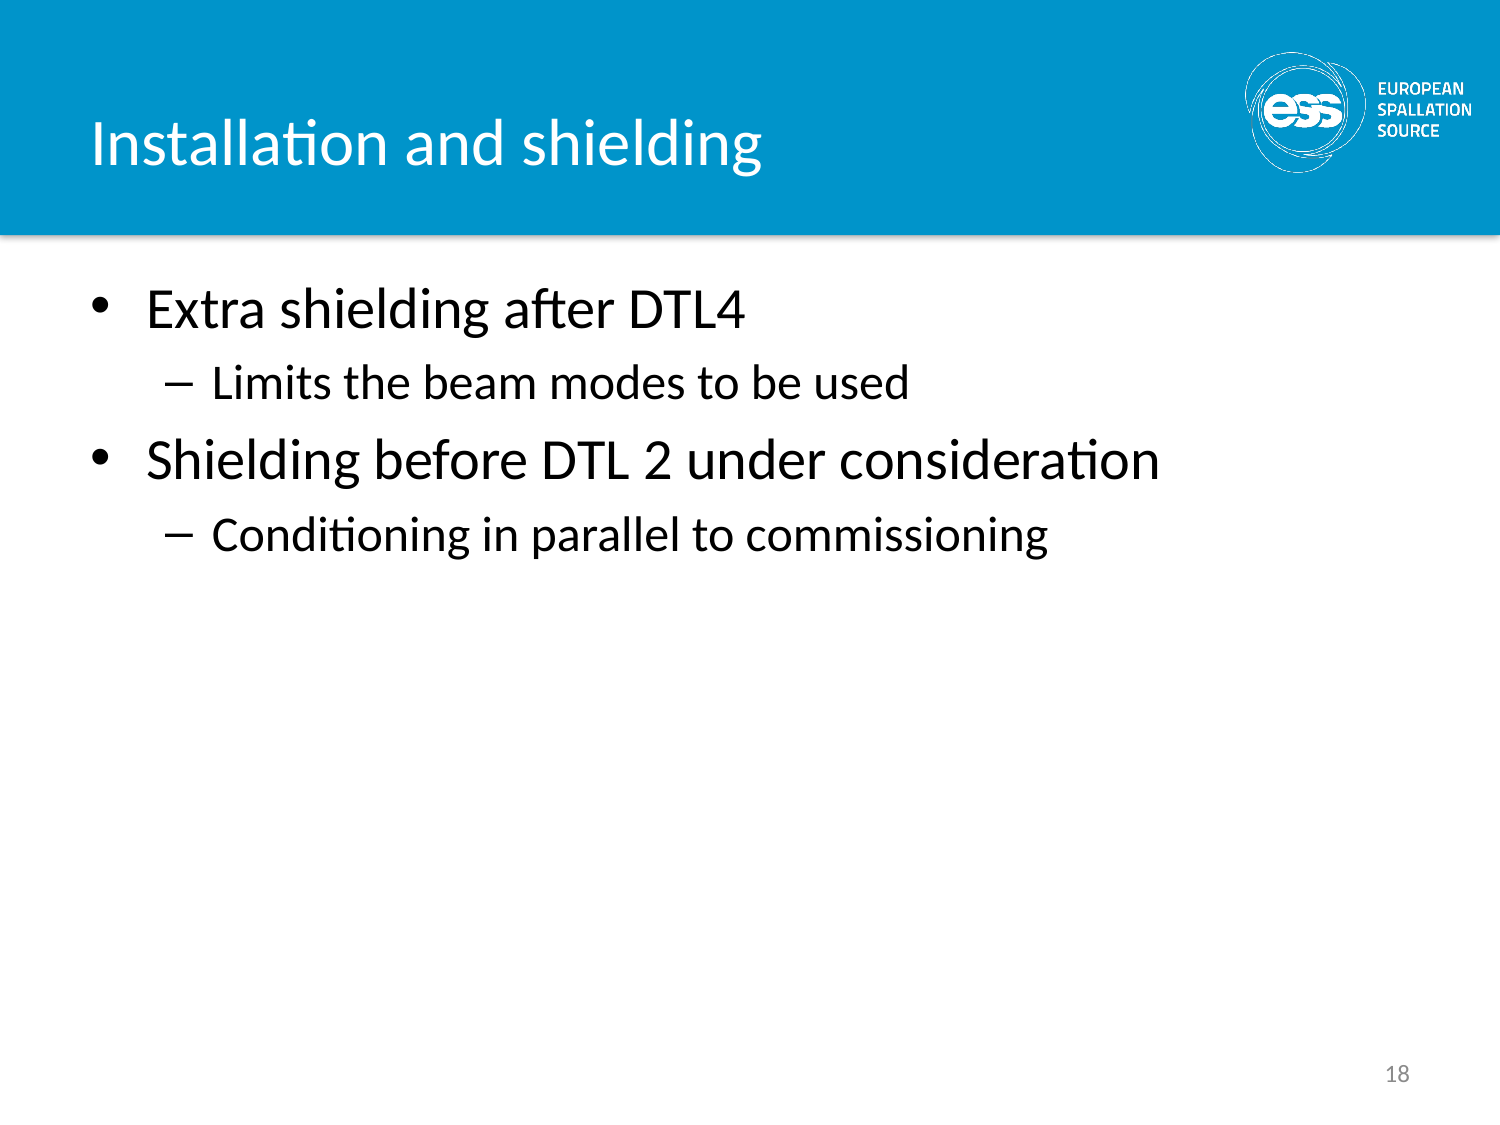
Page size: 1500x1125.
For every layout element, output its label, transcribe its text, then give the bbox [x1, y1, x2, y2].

picture [1400, 83, 1407, 94]
picture [1418, 104, 1423, 115]
slide_number 18 [1074, 1042, 1425, 1103]
title Installation and shielding [75, 45, 1247, 233]
picture [1432, 125, 1438, 136]
picture [1443, 86, 1450, 93]
picture [1398, 109, 1406, 115]
picture [1422, 125, 1428, 134]
picture [1454, 83, 1458, 94]
picture [1264, 94, 1342, 127]
picture [1409, 104, 1415, 115]
picture [1436, 104, 1444, 115]
picture [1423, 83, 1430, 94]
picture [1379, 83, 1385, 94]
picture [1389, 104, 1393, 115]
list Extra shielding after DTL4 Limits the beam modes to be used Shielding before DTL 2 under consideration Conditioning in parallel to commissioning [75, 262, 1425, 1005]
